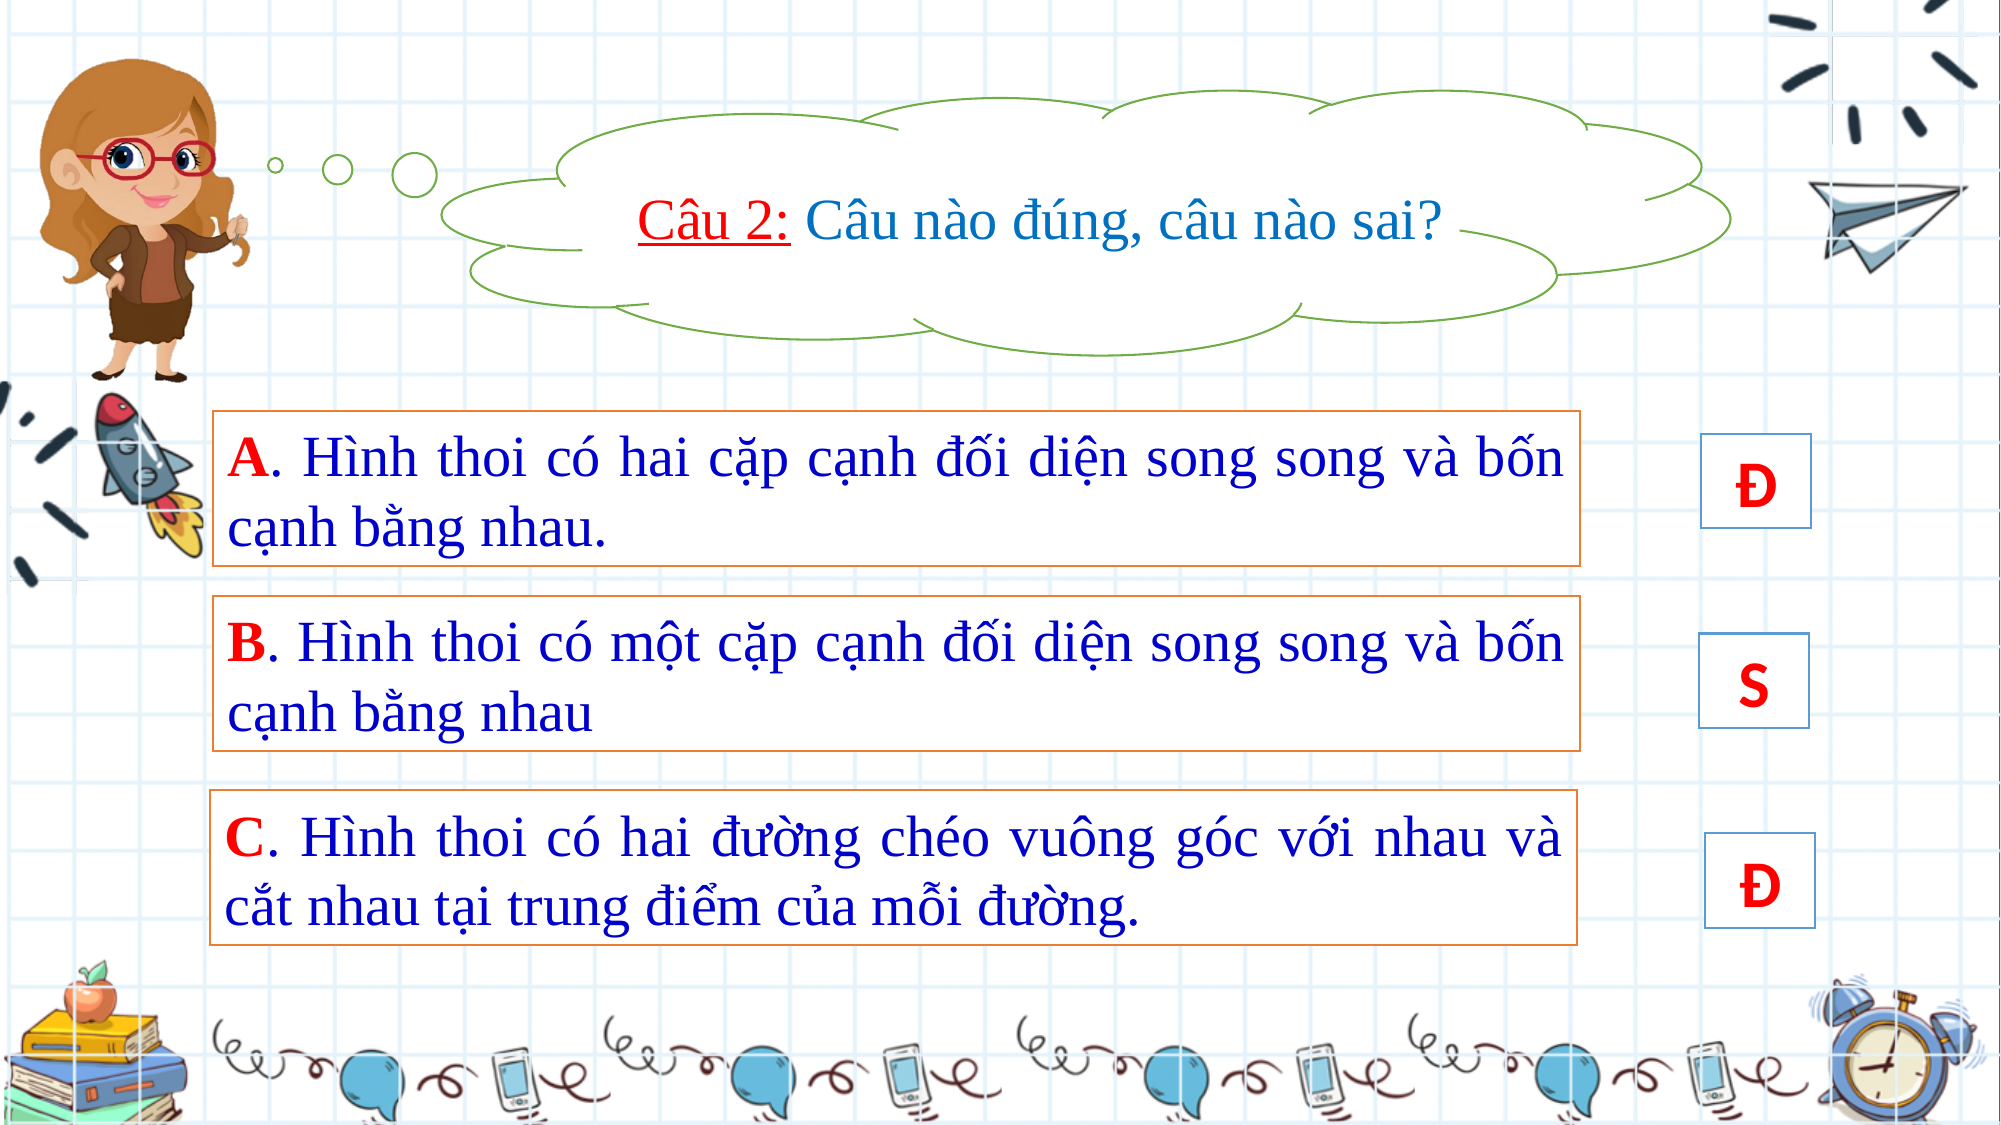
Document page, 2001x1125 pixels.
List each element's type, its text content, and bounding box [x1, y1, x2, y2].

picture [0, 0, 2001, 1125]
text_box Câu 2: Câu nào đúng, câu nào sai? [391, 151, 438, 199]
text_box Đ [1704, 832, 1816, 929]
text_box Câu 2: Câu nào đúng, câu nào sai? [440, 89, 1732, 357]
text_box B. Hình thoi có một cặp cạnh đối diện song song và bốn cạnh bằng nhau [212, 595, 1581, 752]
text_box C. Hình thoi có hai đường chéo vuông góc với nhau và cắt nhau tại trung điểm của mỗi đường. [209, 789, 1578, 946]
text_box Đ [1700, 433, 1812, 529]
text_box Câu 2: Câu nào đúng, câu nào sai? [321, 153, 354, 186]
text_box A. Hình thoi có hai cặp cạnh đối diện song song và bốn cạnh bằng nhau. [212, 410, 1581, 567]
text_box S [1698, 632, 1810, 729]
